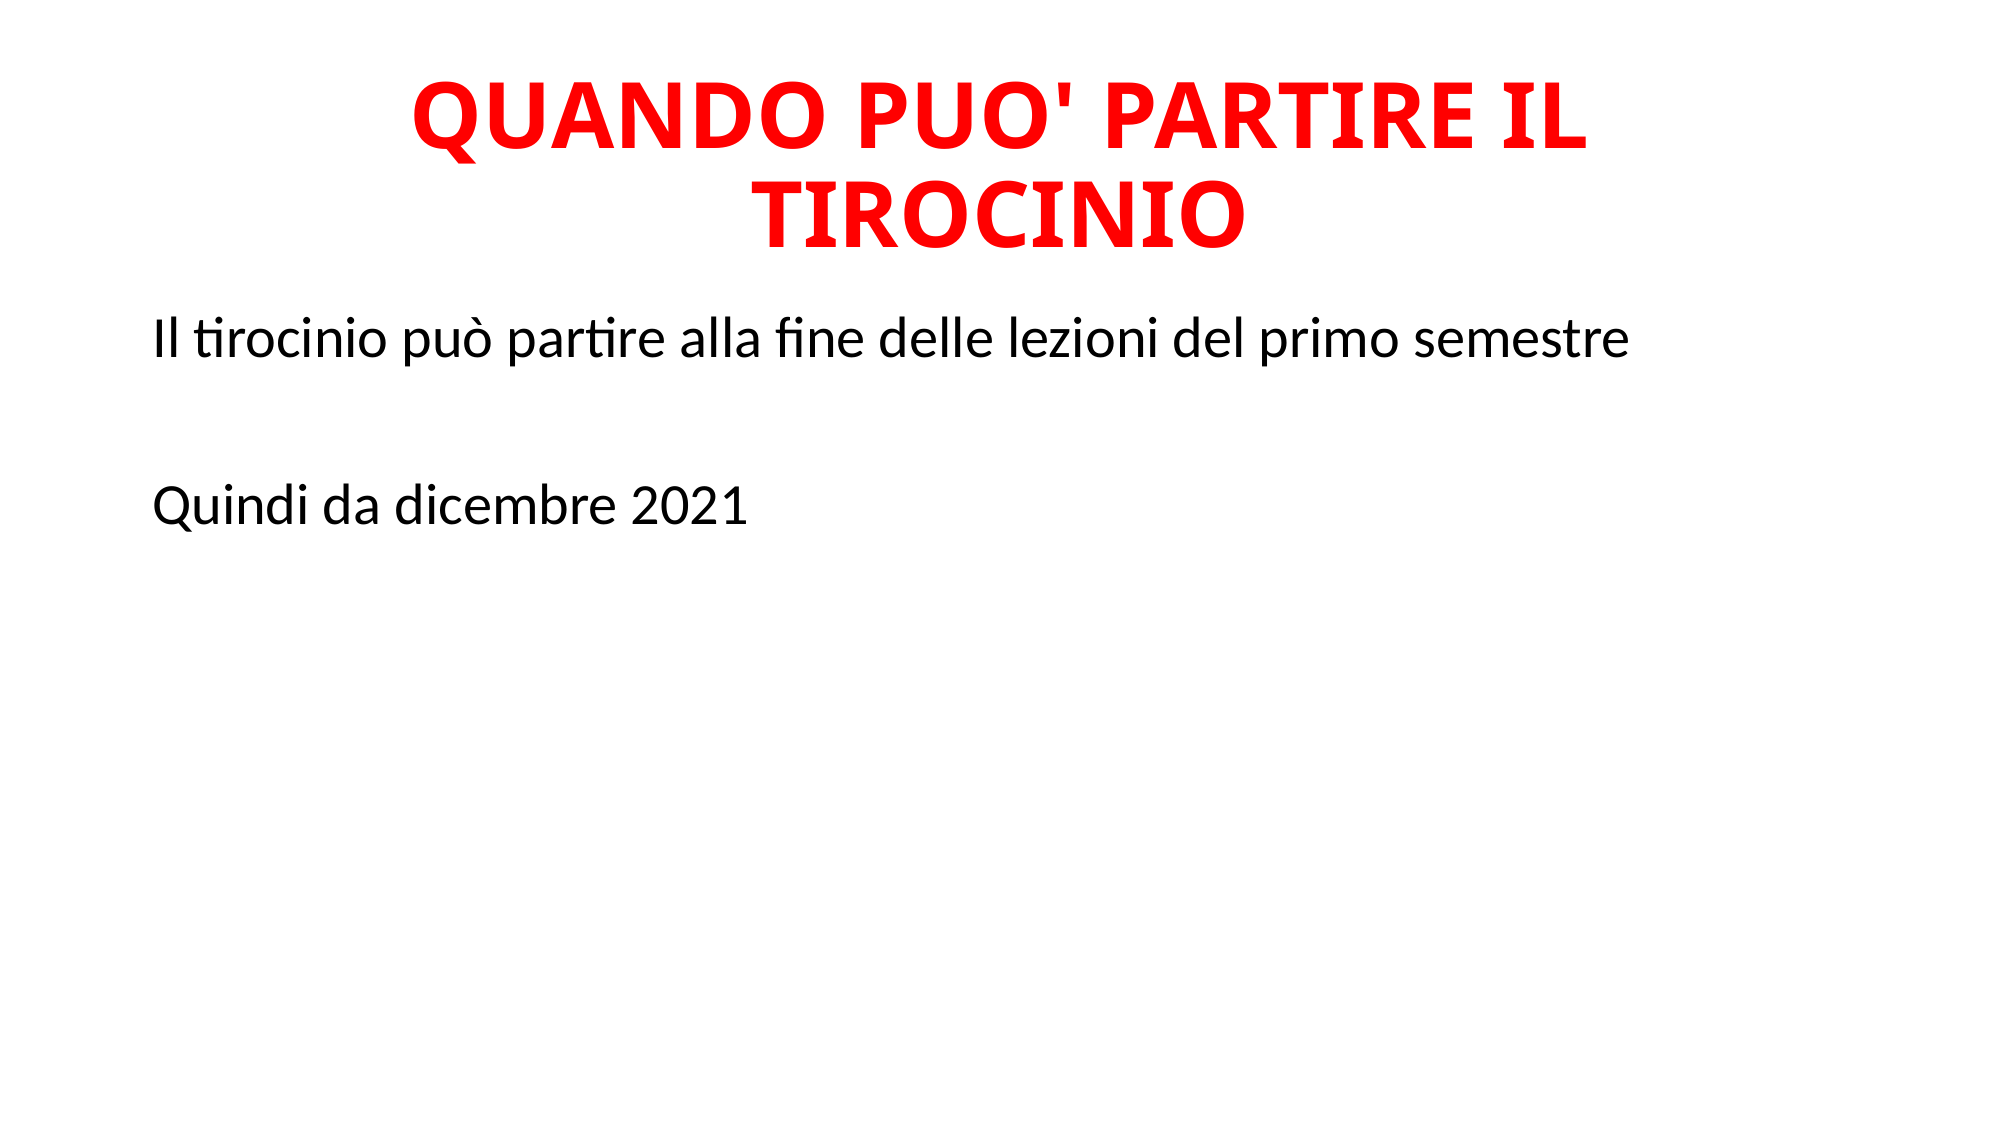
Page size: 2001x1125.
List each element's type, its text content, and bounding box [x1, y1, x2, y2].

title QUANDO PUO' PARTIRE IL TIROCINIO [137, 59, 1863, 278]
list Il tirocinio può partire alla fine delle lezioni del primo semestre Quindi da dicembre 2021 [137, 299, 1863, 1014]
